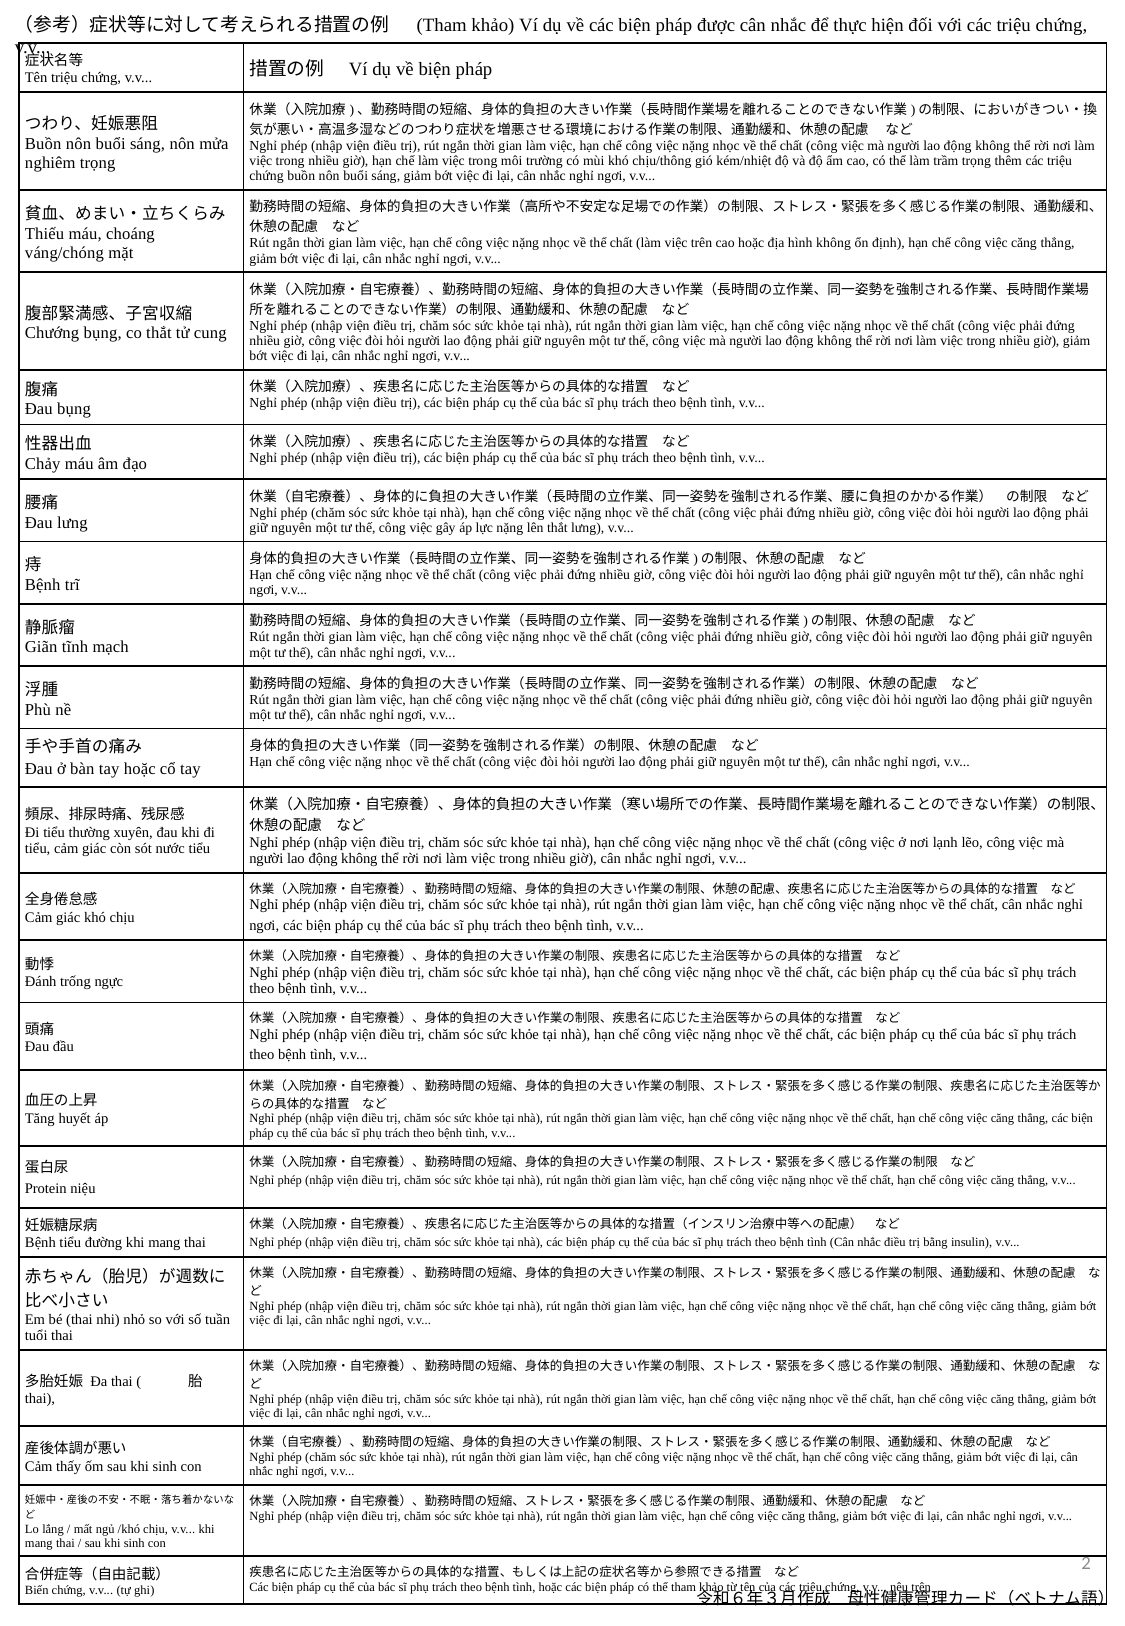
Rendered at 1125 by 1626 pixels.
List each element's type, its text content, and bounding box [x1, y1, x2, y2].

table_cell 休業（入院加療・自宅療養）、身体的負担の大きい作業の制限、疾患名に応じた主治医等からの具体的な措置 など Nghỉ phép (nhập viện điều trị, chăm sóc sức khỏe tại nhà), hạn chế công việc nặng nhọc về thể chất, các biện pháp cụ thể của bác sĩ phụ trách theo bệnh tình, v.v... [244, 1003, 1106, 1069]
table_cell 産後体調が悪い Cảm thấy ốm sau khi sinh con [20, 1427, 243, 1484]
table_cell 休業（自宅療養）、勤務時間の短縮、身体的負担の大きい作業の制限、ストレス・緊張を多く感じる作業の制限、通勤緩和、休憩の配慮 など Nghỉ phép (chăm sóc sức khỏe tại nhà), rút ngắn thời gian làm việc, hạn chế công việc nặng nhọc về thể chất, hạn chế công việc căng thẳng, giảm bớt việc đi lại, cân nhắc nghỉ ngơi, v.v... [244, 1427, 1106, 1484]
text_box （参考）症状等に対して考えられる措置の例 (Tham khảo) Ví dụ về các biện pháp được cân nhắc để thực hiện đối với các triệu chứng, v.v... [0, 4, 1106, 65]
table_cell 静脈瘤 Giãn tĩnh mạch [20, 605, 243, 665]
table_cell 赤ちゃん（胎児）が週数に比べ小さい Em bé (thai nhi) nhỏ so với số tuần tuổi thai [20, 1258, 243, 1349]
table_cell 浮腫 Phù nề [20, 667, 243, 728]
table_header 措置の例 Ví dụ về biện pháp [244, 65, 1106, 91]
table_cell 手や手首の痛み Đau ở bàn tay hoặc cổ tay [20, 729, 243, 786]
table_cell 休業（入院加療・自宅療養）、勤務時間の短縮、ストレス・緊張を多く感じる作業の制限、通勤緩和、休憩の配慮 など Nghỉ phép (nhập viện điều trị, chăm sóc sức khỏe tại nhà), rút ngắn thời gian làm việc, hạn chế công việc căng thẳng, giảm bớt việc đi lại, cân nhắc nghỉ ngơi, v.v... [244, 1486, 1106, 1555]
table_cell 休業（入院加療・自宅療養）、勤務時間の短縮、身体的負担の大きい作業の制限、ストレス・緊張を多く感じる作業の制限、疾患名に応じた主治医等からの具体的な措置 など Nghỉ phép (nhập viện điều trị, chăm sóc sức khỏe tại nhà), rút ngắn thời gian làm việc, hạn chế công việc nặng nhọc về thể chất, hạn chế công việc căng thẳng, các biện pháp cụ thể của bác sĩ phụ trách theo bệnh tình, v.v... [244, 1071, 1106, 1145]
table_cell 休業（入院加療)、勤務時間の短縮、身体的負担の大きい作業（長時間作業場を離れることのできない作業)の制限、においがきつい・換気が悪い・高温多湿などのつわり症状を増悪させる環境における作業の制限、通勤緩和、休憩の配慮 など Nghỉ phép (nhập viện điều trị), rút ngắn thời gian làm việc, hạn chế công việc nặng nhọc về thể chất (công việc mà người lao động không thể rời nơi làm việc trong nhiều giờ), hạn chế làm việc trong môi trường có mùi khó chịu/thông gió kém/nhiệt độ và độ ẩm cao, có thể làm trầm trọng thêm các triệu chứng buồn nôn buổi sáng, giảm bớt việc đi lại, cân nhắc nghỉ ngơi, v.v... [244, 93, 1106, 189]
table_cell 勤務時間の短縮、身体的負担の大きい作業（長時間の立作業、同一姿勢を強制される作業）の制限、休憩の配慮 など Rút ngắn thời gian làm việc, hạn chế công việc nặng nhọc về thể chất (công việc phải đứng nhiều giờ, công việc đòi hỏi người lao động phải giữ nguyên một tư thế), cân nhắc nghỉ ngơi, v.v... [244, 667, 1106, 728]
table_cell 腹痛 Đau bụng [20, 371, 243, 424]
table_cell 妊娠糖尿病 Bệnh tiểu đường khi mang thai [20, 1209, 243, 1256]
table_cell 痔 Bệnh trĩ [20, 542, 243, 603]
table_cell 腹部緊満感、子宮収縮 Chướng bụng, co thắt tử cung [20, 273, 243, 369]
table_cell 合併症等（自由記載） Biến chứng, v.v... (tự ghi) [20, 1557, 243, 1603]
table_cell 多胎妊娠 Đa thai ( 胎 thai), [20, 1351, 243, 1425]
table_cell 勤務時間の短縮、身体的負担の大きい作業（長時間の立作業、同一姿勢を強制される作業)の制限、休憩の配慮 など Rút ngắn thời gian làm việc, hạn chế công việc nặng nhọc về thể chất (công việc phải đứng nhiều giờ, công việc đòi hỏi người lao động phải giữ nguyên một tư thế), cân nhắc nghỉ ngơi, v.v... [244, 605, 1106, 665]
table_cell 蛋白尿 Protein niệu [20, 1147, 243, 1207]
table_cell 血圧の上昇 Tăng huyết áp [20, 1071, 243, 1145]
table_cell 疾患名に応じた主治医等からの具体的な措置、もしくは上記の症状名等から参照できる措置 など Các biện pháp cụ thể của bác sĩ phụ trách theo bệnh tình, hoặc các biện pháp có thể tham khảo từ tên của các triệu chứng, v.v... nêu trên [244, 1557, 1055, 1603]
table_cell 全身倦怠感 Cảm giác khó chịu [20, 874, 243, 939]
table_cell 頻尿、排尿時痛、残尿感 Đi tiểu thường xuyên, đau khi đi tiểu, cảm giác còn sót nước tiểu [20, 788, 243, 872]
table_cell 休業（入院加療）、疾患名に応じた主治医等からの具体的な措置 など Nghỉ phép (nhập viện điều trị), các biện pháp cụ thể của bác sĩ phụ trách theo bệnh tình, v.v... [244, 371, 1106, 424]
table_cell 身体的負担の大きい作業（長時間の立作業、同一姿勢を強制される作業)の制限、休憩の配慮 など Hạn chế công việc nặng nhọc về thể chất (công việc phải đứng nhiều giờ, công việc đòi hỏi người lao động phải giữ nguyên một tư thế), cân nhắc nghỉ ngơi, v.v... [244, 542, 1106, 603]
table_cell 妊娠中・産後の不安・不眠・落ち着かないなど Lo lắng / mất ngủ /khó chịu, v.v... khi mang thai / sau khi sinh con [20, 1486, 243, 1555]
table_cell 休業（入院加療・自宅療養）、身体的負担の大きい作業（寒い場所での作業、長時間作業場を離れることのできない作業）の制限、休憩の配慮 など Nghỉ phép (nhập viện điều trị, chăm sóc sức khỏe tại nhà), hạn chế công việc nặng nhọc về thể chất (công việc ở nơi lạnh lẽo, công việc mà người lao động không thể rời nơi làm việc trong nhiều giờ), cân nhắc nghỉ ngơi, v.v... [244, 788, 1106, 872]
table_cell 休業（入院加療・自宅療養）、疾患名に応じた主治医等からの具体的な措置（インスリン治療中等への配慮） など Nghỉ phép (nhập viện điều trị, chăm sóc sức khỏe tại nhà), các biện pháp cụ thể của bác sĩ phụ trách theo bệnh tình (Cân nhắc điều trị bằng insulin), v.v... [244, 1209, 1106, 1256]
table_cell 休業（入院加療）、疾患名に応じた主治医等からの具体的な措置 など Nghỉ phép (nhập viện điều trị), các biện pháp cụ thể của bác sĩ phụ trách theo bệnh tình, v.v... [244, 425, 1106, 478]
table_cell 休業（入院加療・自宅療養）、勤務時間の短縮、身体的負担の大きい作業の制限、ストレス・緊張を多く感じる作業の制限、通勤緩和、休憩の配慮 など Nghỉ phép (nhập viện điều trị, chăm sóc sức khỏe tại nhà), rút ngắn thời gian làm việc, hạn chế công việc nặng nhọc về thể chất, hạn chế công việc căng thẳng, giảm bớt việc đi lại, cân nhắc nghỉ ngơi, v.v... [244, 1258, 1106, 1349]
table_cell 休業（入院加療・自宅療養）、勤務時間の短縮、身体的負担の大きい作業（長時間の立作業、同一姿勢を強制される作業、長時間作業場所を離れることのできない作業）の制限、通勤緩和、休憩の配慮 など Nghỉ phép (nhập viện điều trị, chăm sóc sức khỏe tại nhà), rút ngắn thời gian làm việc, hạn chế công việc nặng nhọc về thể chất (công việc phải đứng nhiều giờ, công việc đòi hỏi người lao động phải giữ nguyên một tư thế, công việc mà người lao động không thể rời nơi làm việc trong nhiều giờ), giảm bớt việc đi lại, cân nhắc nghỉ ngơi, v.v... [244, 273, 1106, 369]
table_cell 動悸 Đánh trống ngực [20, 941, 243, 1002]
table_cell 貧血、めまい・立ちくらみ Thiếu máu, choáng váng/chóng mặt [20, 191, 243, 271]
table_cell 休業（自宅療養）、身体的に負担の大きい作業（長時間の立作業、同一姿勢を強制される作業、腰に負担のかかる作業） の制限 など Nghỉ phép (chăm sóc sức khỏe tại nhà), hạn chế công việc nặng nhọc về thể chất (công việc phải đứng nhiều giờ, công việc đòi hỏi người lao động phải giữ nguyên một tư thế, công việc gây áp lực nặng lên thắt lưng), v.v... [244, 480, 1106, 541]
table_cell 勤務時間の短縮、身体的負担の大きい作業（高所や不安定な足場での作業）の制限、ストレス・緊張を多く感じる作業の制限、通勤緩和、休憩の配慮 など Rút ngắn thời gian làm việc, hạn chế công việc nặng nhọc về thể chất (làm việc trên cao hoặc địa hình không ổn định), hạn chế công việc căng thẳng, giảm bớt việc đi lại, cân nhắc nghỉ ngơi, v.v... [244, 191, 1106, 271]
text_box 令和６年３月作成 母性健康管理カード（ベトナム語） [680, 1582, 1125, 1614]
table_header 症状名等 Tên triệu chứng, v.v... [20, 65, 243, 91]
table_cell 頭痛 Đau đầu [20, 1003, 243, 1069]
table_cell 休業（入院加療・自宅療養）、勤務時間の短縮、身体的負担の大きい作業の制限、ストレス・緊張を多く感じる作業の制限、通勤緩和、休憩の配慮 など Nghỉ phép (nhập viện điều trị, chăm sóc sức khỏe tại nhà), rút ngắn thời gian làm việc, hạn chế công việc nặng nhọc về thể chất, hạn chế công việc căng thẳng, giảm bớt việc đi lại, cân nhắc nghỉ ngơi, v.v... [244, 1351, 1106, 1425]
table_cell 腰痛 Đau lưng [20, 480, 243, 541]
table_cell 休業（入院加療・自宅療養）、勤務時間の短縮、身体的負担の大きい作業の制限、ストレス・緊張を多く感じる作業の制限 など Nghỉ phép (nhập viện điều trị, chăm sóc sức khỏe tại nhà), rút ngắn thời gian làm việc, hạn chế công việc nặng nhọc về thể chất, hạn chế công việc căng thẳng, v.v... [244, 1147, 1106, 1207]
table_cell 身体的負担の大きい作業（同一姿勢を強制される作業）の制限、休憩の配慮 など Hạn chế công việc nặng nhọc về thể chất (công việc đòi hỏi người lao động phải giữ nguyên một tư thế), cân nhắc nghỉ ngơi, v.v... [244, 729, 1106, 786]
table_cell 休業（入院加療・自宅療養）、勤務時間の短縮、身体的負担の大きい作業の制限、休憩の配慮、疾患名に応じた主治医等からの具体的な措置 など Nghỉ phép (nhập viện điều trị, chăm sóc sức khỏe tại nhà), rút ngắn thời gian làm việc, hạn chế công việc nặng nhọc về thể chất, cân nhắc nghỉ ngơi, các biện pháp cụ thể của bác sĩ phụ trách theo bệnh tình, v.v... [244, 874, 1106, 939]
table_cell 休業（入院加療・自宅療養）、身体的負担の大きい作業の制限、疾患名に応じた主治医等からの具体的な措置 など Nghỉ phép (nhập viện điều trị, chăm sóc sức khỏe tại nhà), hạn chế công việc nặng nhọc về thể chất, các biện pháp cụ thể của bác sĩ phụ trách theo bệnh tình, v.v... [244, 941, 1106, 1002]
table_cell つわり、妊娠悪阻 Buồn nôn buổi sáng, nôn mửa nghiêm trọng [20, 93, 243, 189]
slide_number 2 [1055, 1537, 1106, 1582]
table_cell 性器出血 Chảy máu âm đạo [20, 425, 243, 478]
